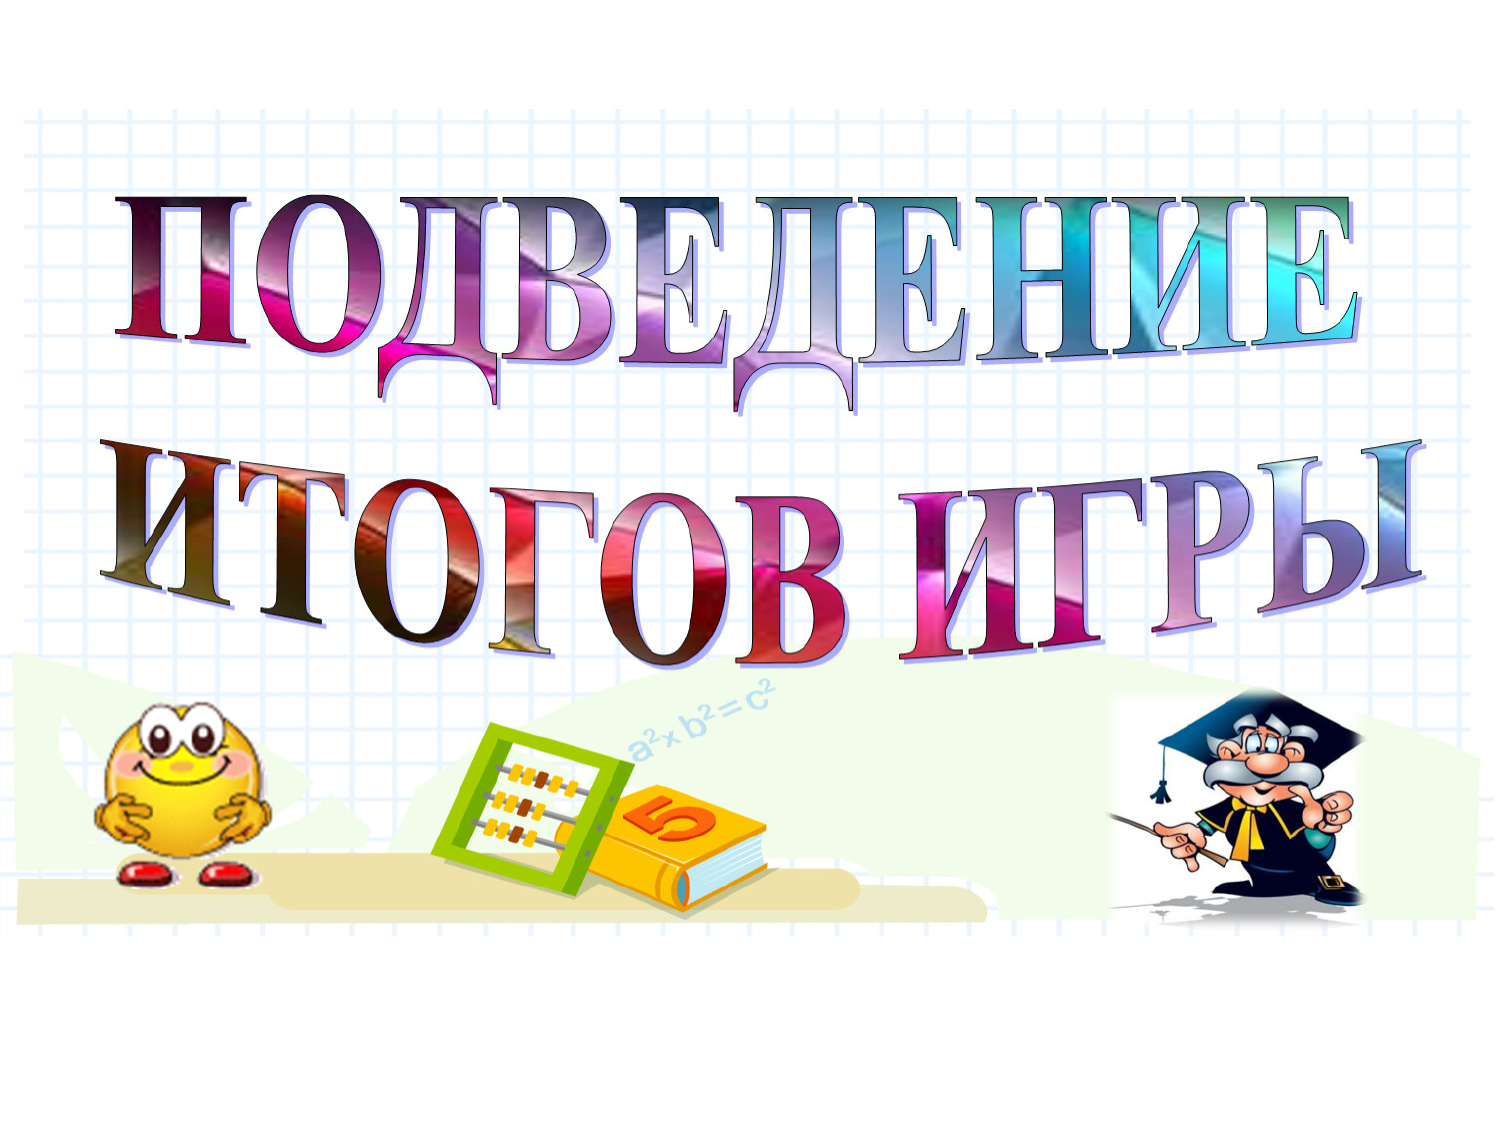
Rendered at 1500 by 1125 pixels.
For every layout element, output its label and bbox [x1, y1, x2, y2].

picture [0, 89, 1495, 936]
